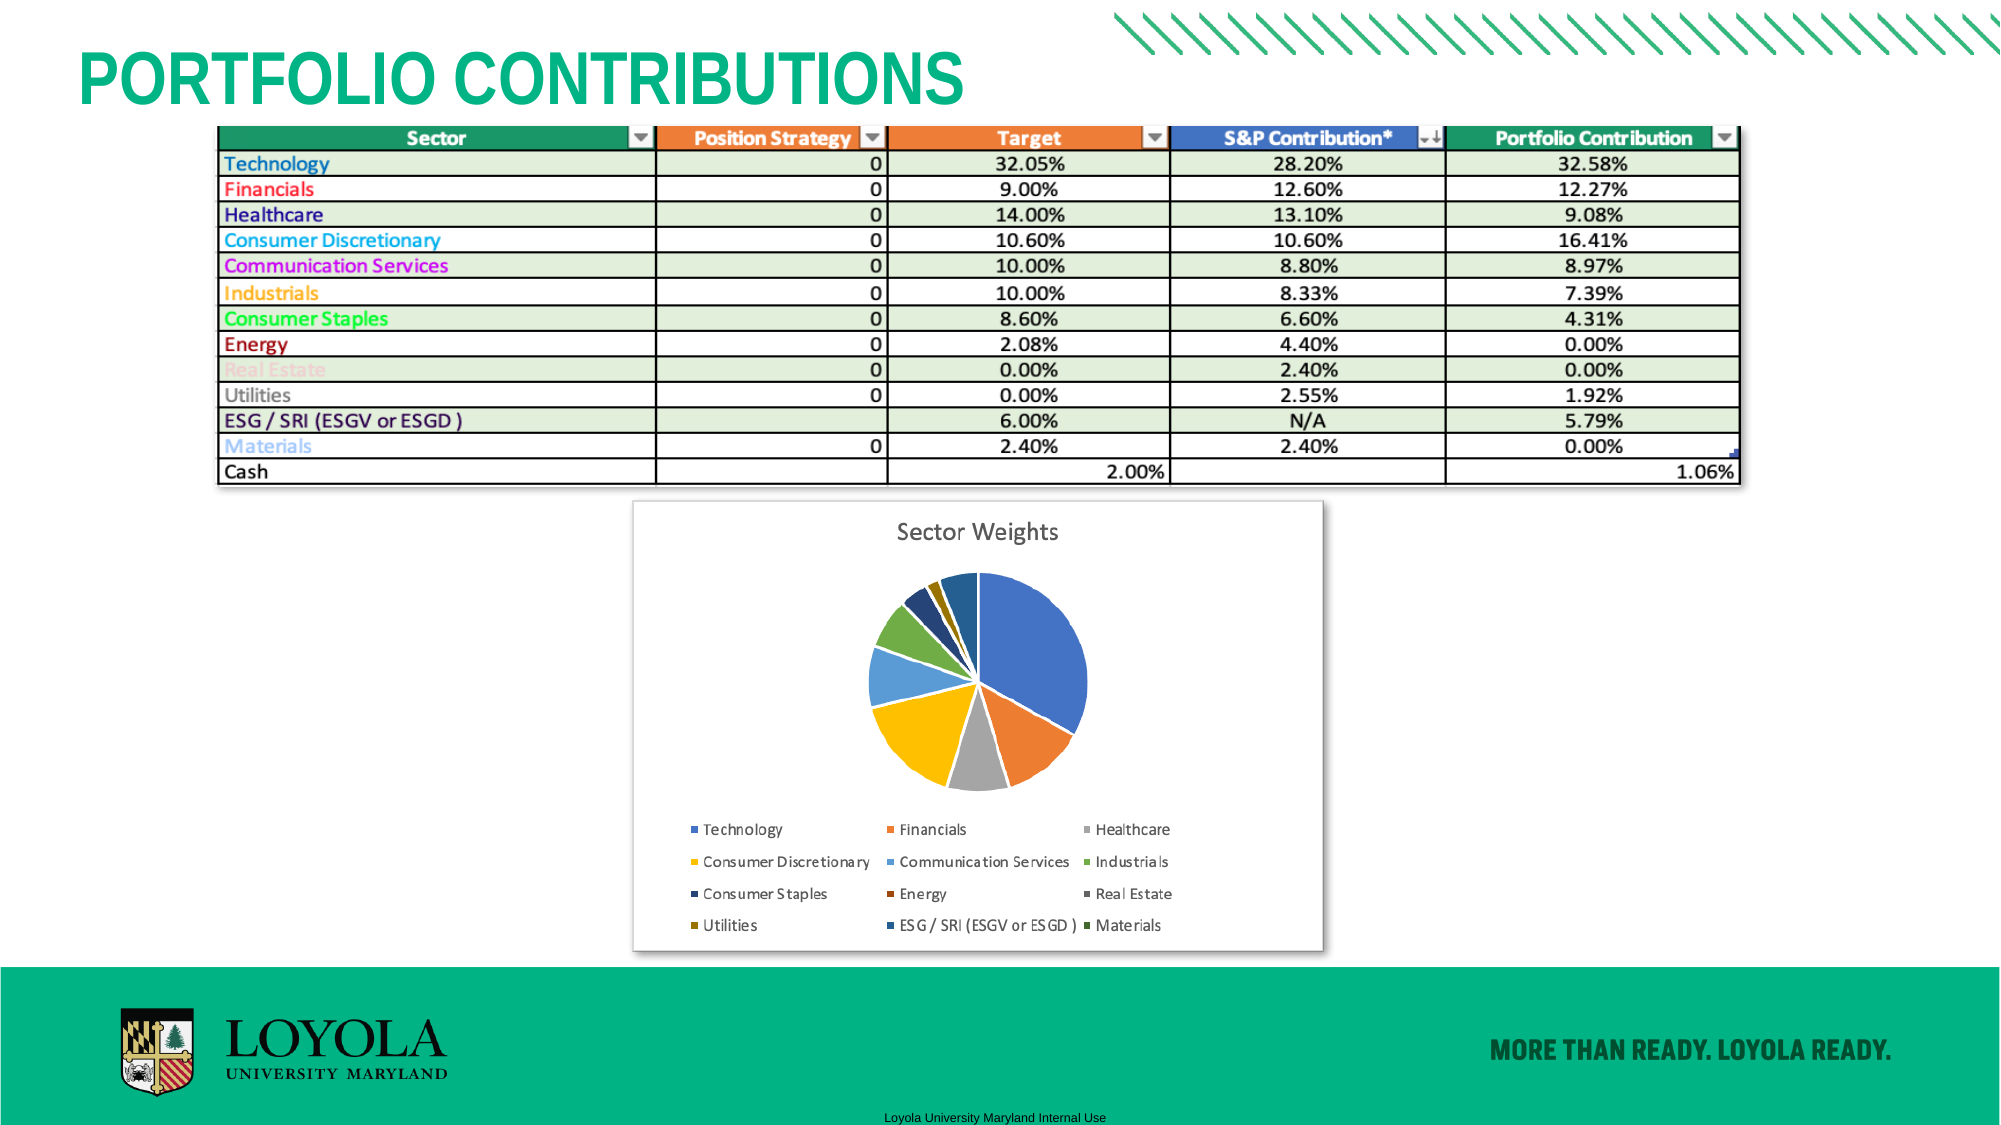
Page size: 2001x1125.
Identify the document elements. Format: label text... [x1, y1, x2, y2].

picture [214, 126, 1741, 487]
text_box PORTFOLIO CONTRIBUTIONS [69, 25, 1101, 125]
picture [0, 966, 2000, 1125]
picture [1097, 1, 2000, 55]
picture [631, 498, 1325, 953]
